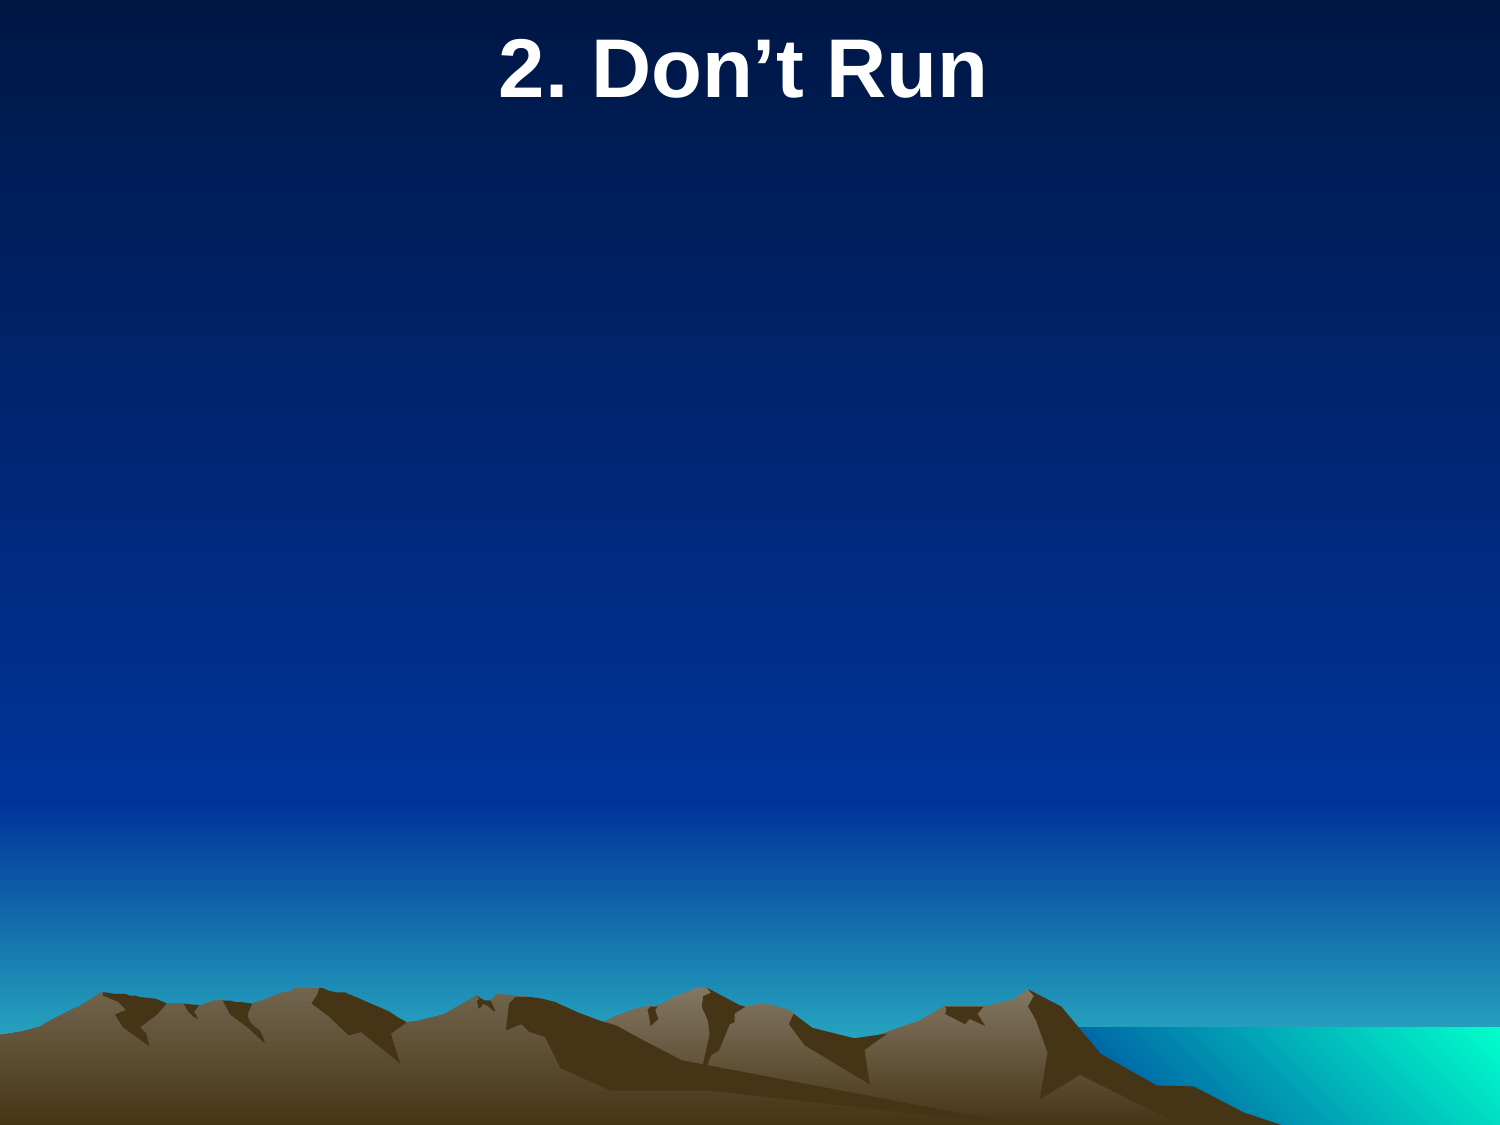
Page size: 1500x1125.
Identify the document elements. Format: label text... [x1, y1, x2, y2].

text_box 2. Don’t Run [12, 6, 1475, 1122]
